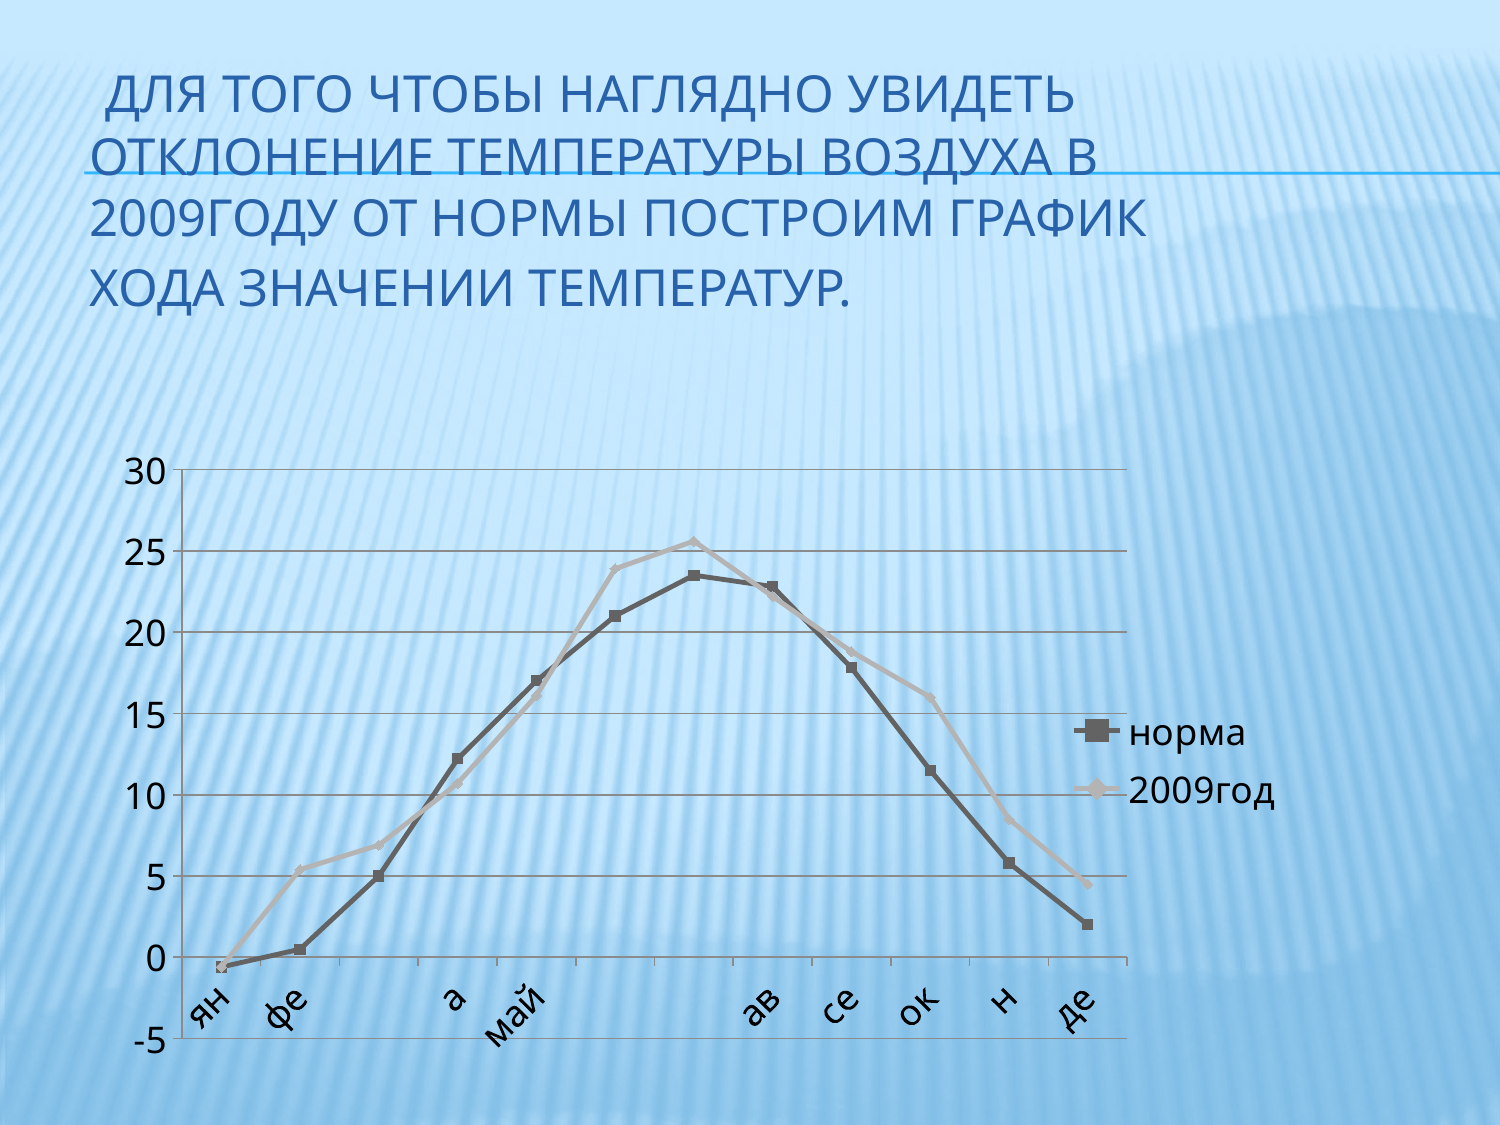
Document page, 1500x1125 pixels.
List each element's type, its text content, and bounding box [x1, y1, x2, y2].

chart [123, 444, 1301, 1065]
title Для того чтобы наглядно увидеть отклонение температуры воздуха в 2009году от нормы построим график хода значении температур. [75, 45, 1300, 327]
